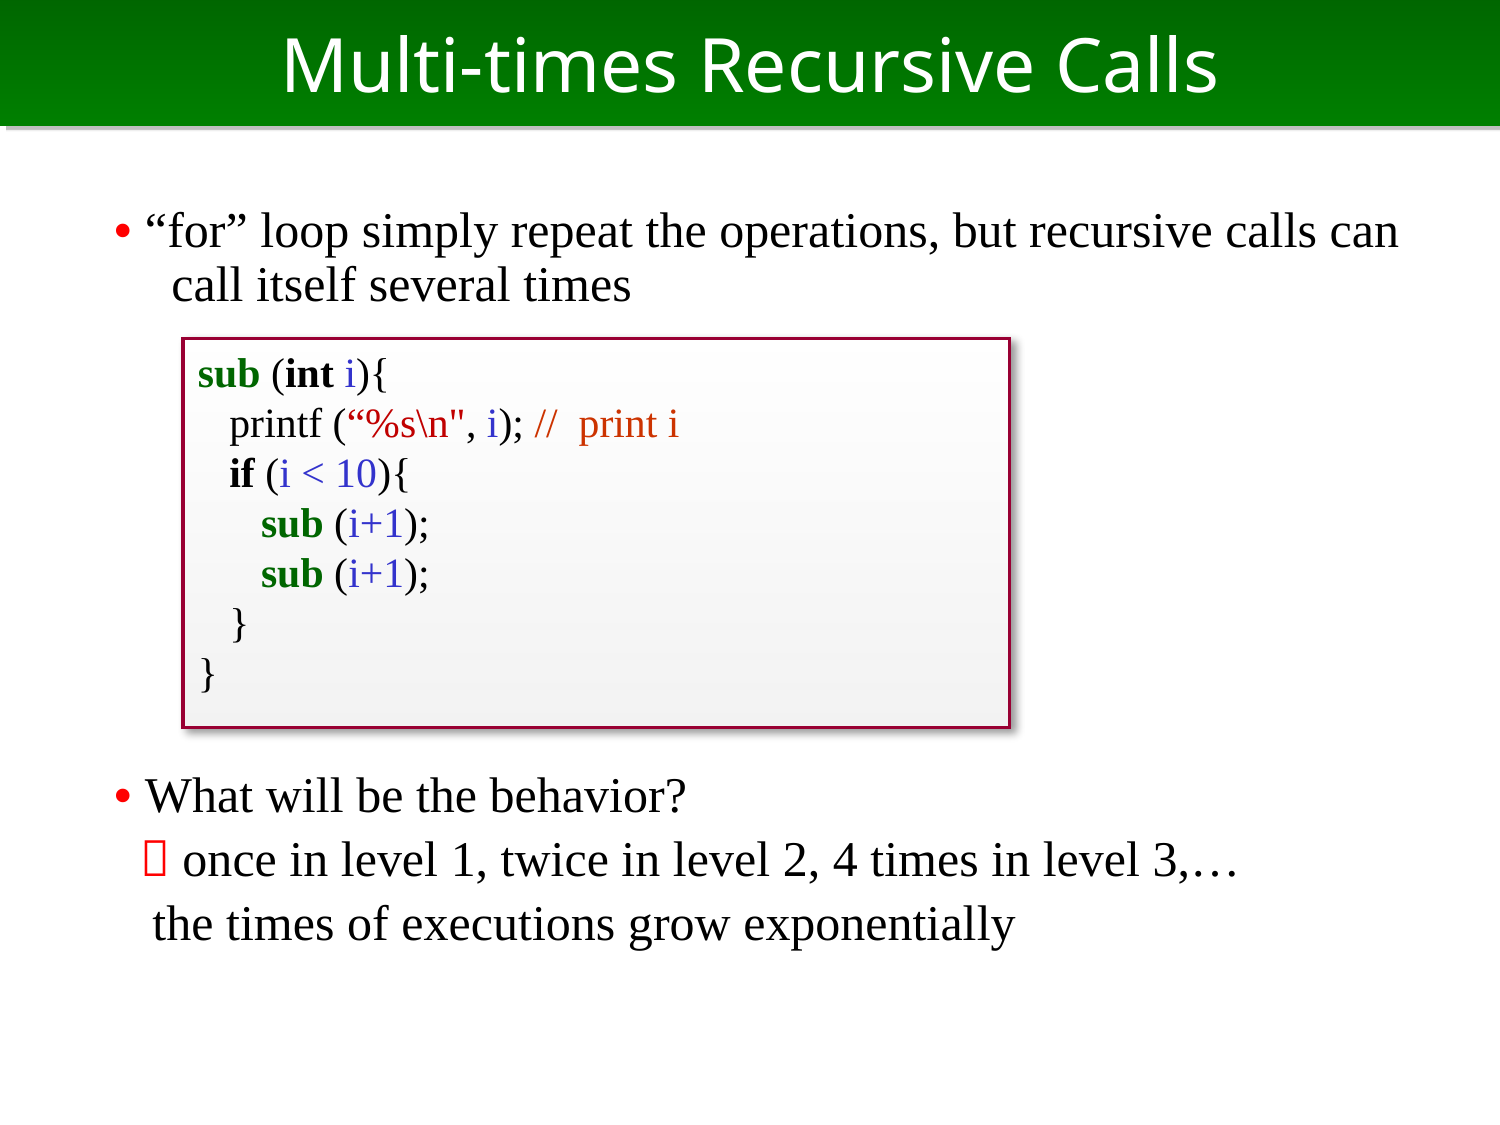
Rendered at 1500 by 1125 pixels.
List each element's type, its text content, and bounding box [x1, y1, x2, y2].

list • “for” loop simply repeat the operations, but recursive calls can call itself several times • What will be the behavior?  once in level 1, twice in level 2, 4 times in level 3,… the times of executions grow exponentially [99, 196, 1436, 1048]
title Multi-times Recursive Calls [0, 0, 1500, 126]
text_box sub (int i){ printf (“%s\n", i); // print i if (i < 10){ sub (i+1); sub (i+1); } } [182, 338, 1010, 728]
